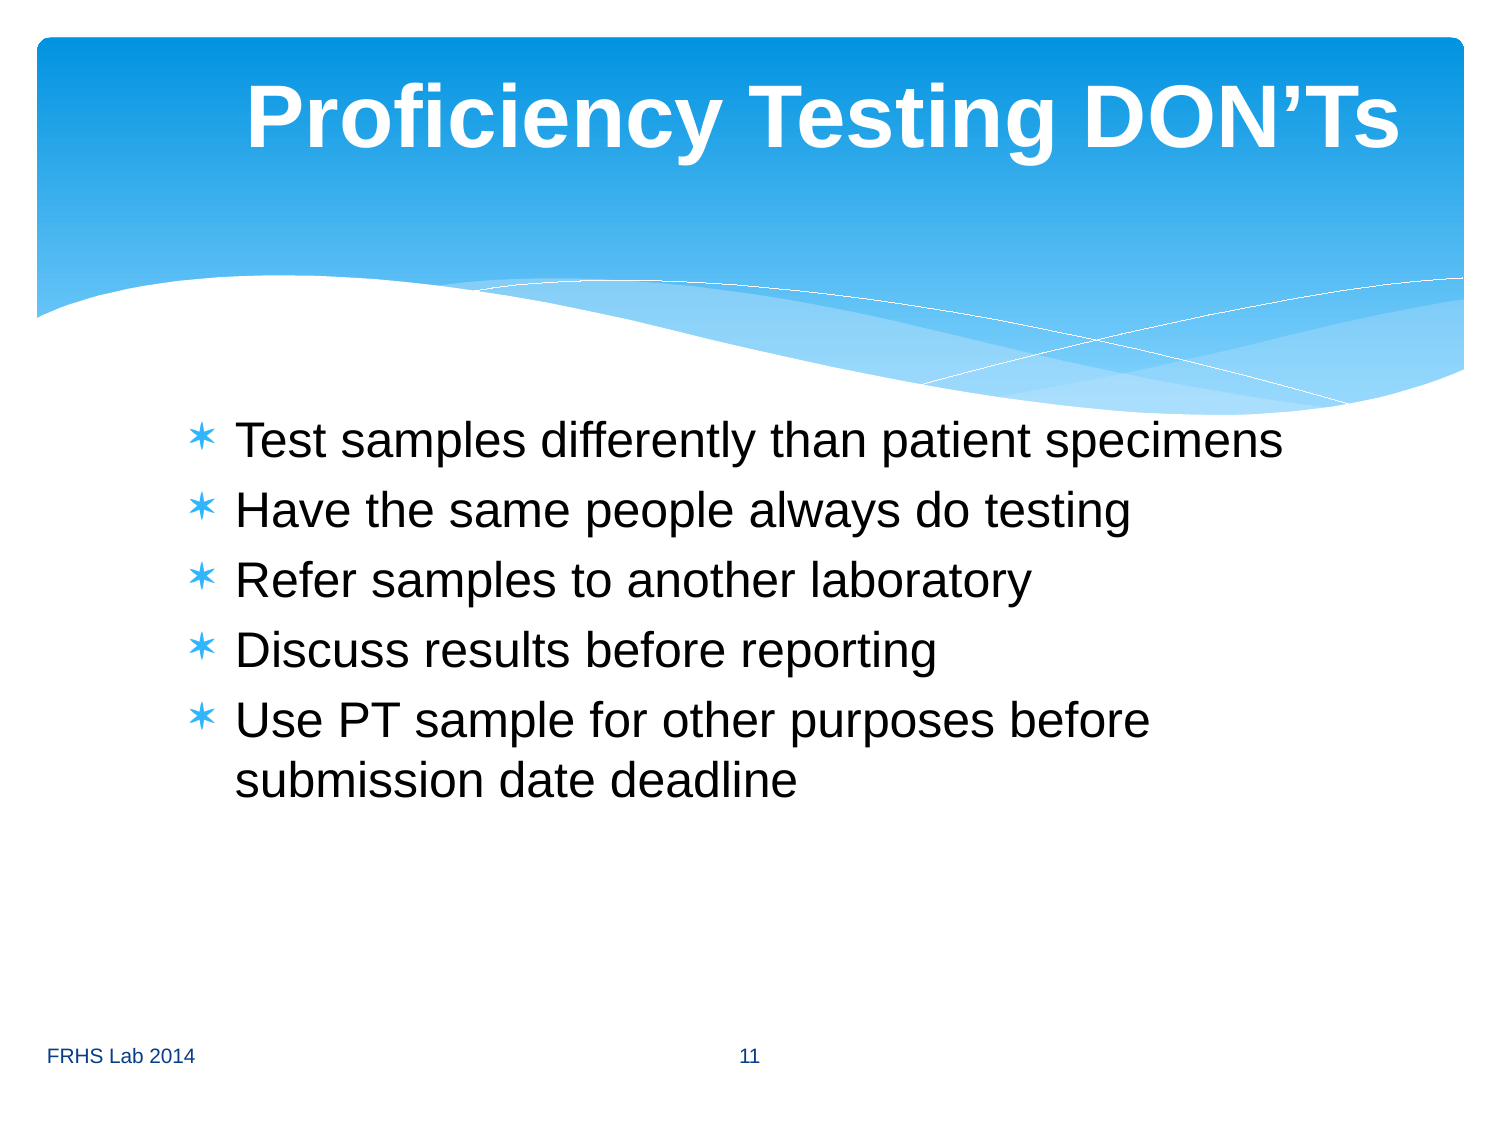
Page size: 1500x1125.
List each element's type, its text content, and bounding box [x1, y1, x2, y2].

title Proficiency Testing DON’Ts [224, 49, 1425, 175]
list Test samples differently than patient specimens Have the same people always do testing Refer samples to another laboratory Discuss results before reporting Use PT sample for other purposes before submission date deadline [174, 399, 1375, 1013]
slide_number 11 [654, 1025, 846, 1086]
footer FRHS Lab 2014 [31, 1025, 653, 1086]
